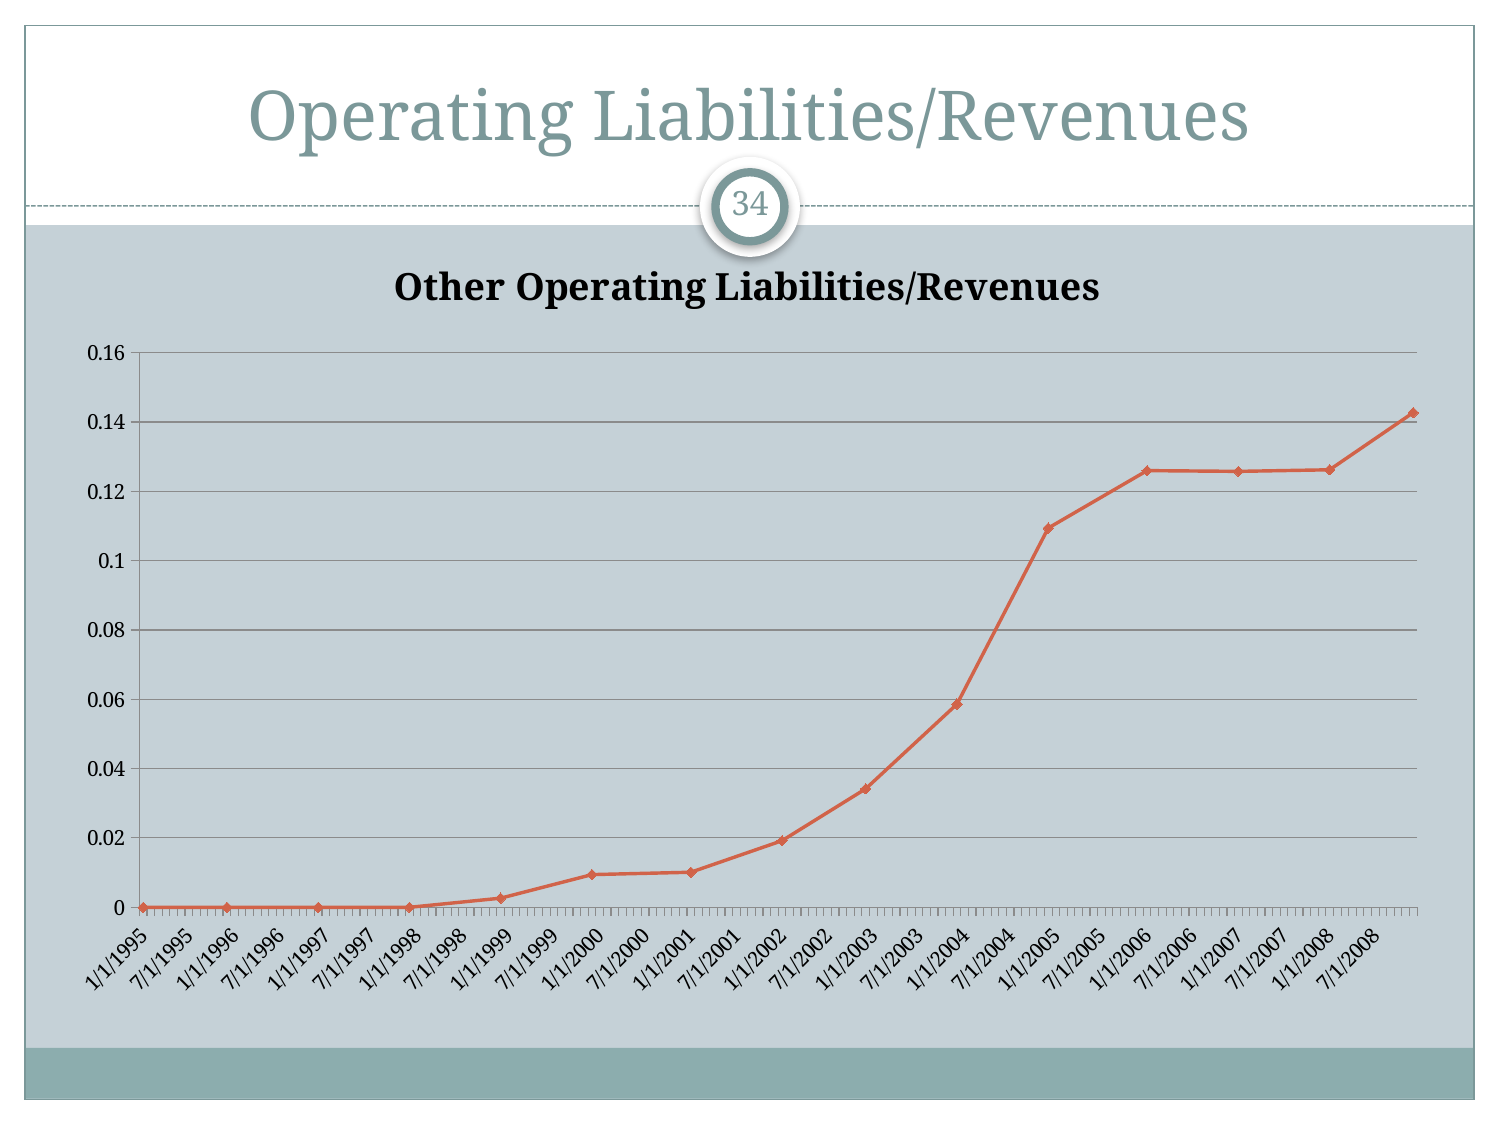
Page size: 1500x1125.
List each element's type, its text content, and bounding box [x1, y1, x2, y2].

slide_number 34 [712, 168, 788, 222]
title Operating Liabilities/Revenues [49, 37, 1450, 162]
chart [49, 224, 1446, 1013]
